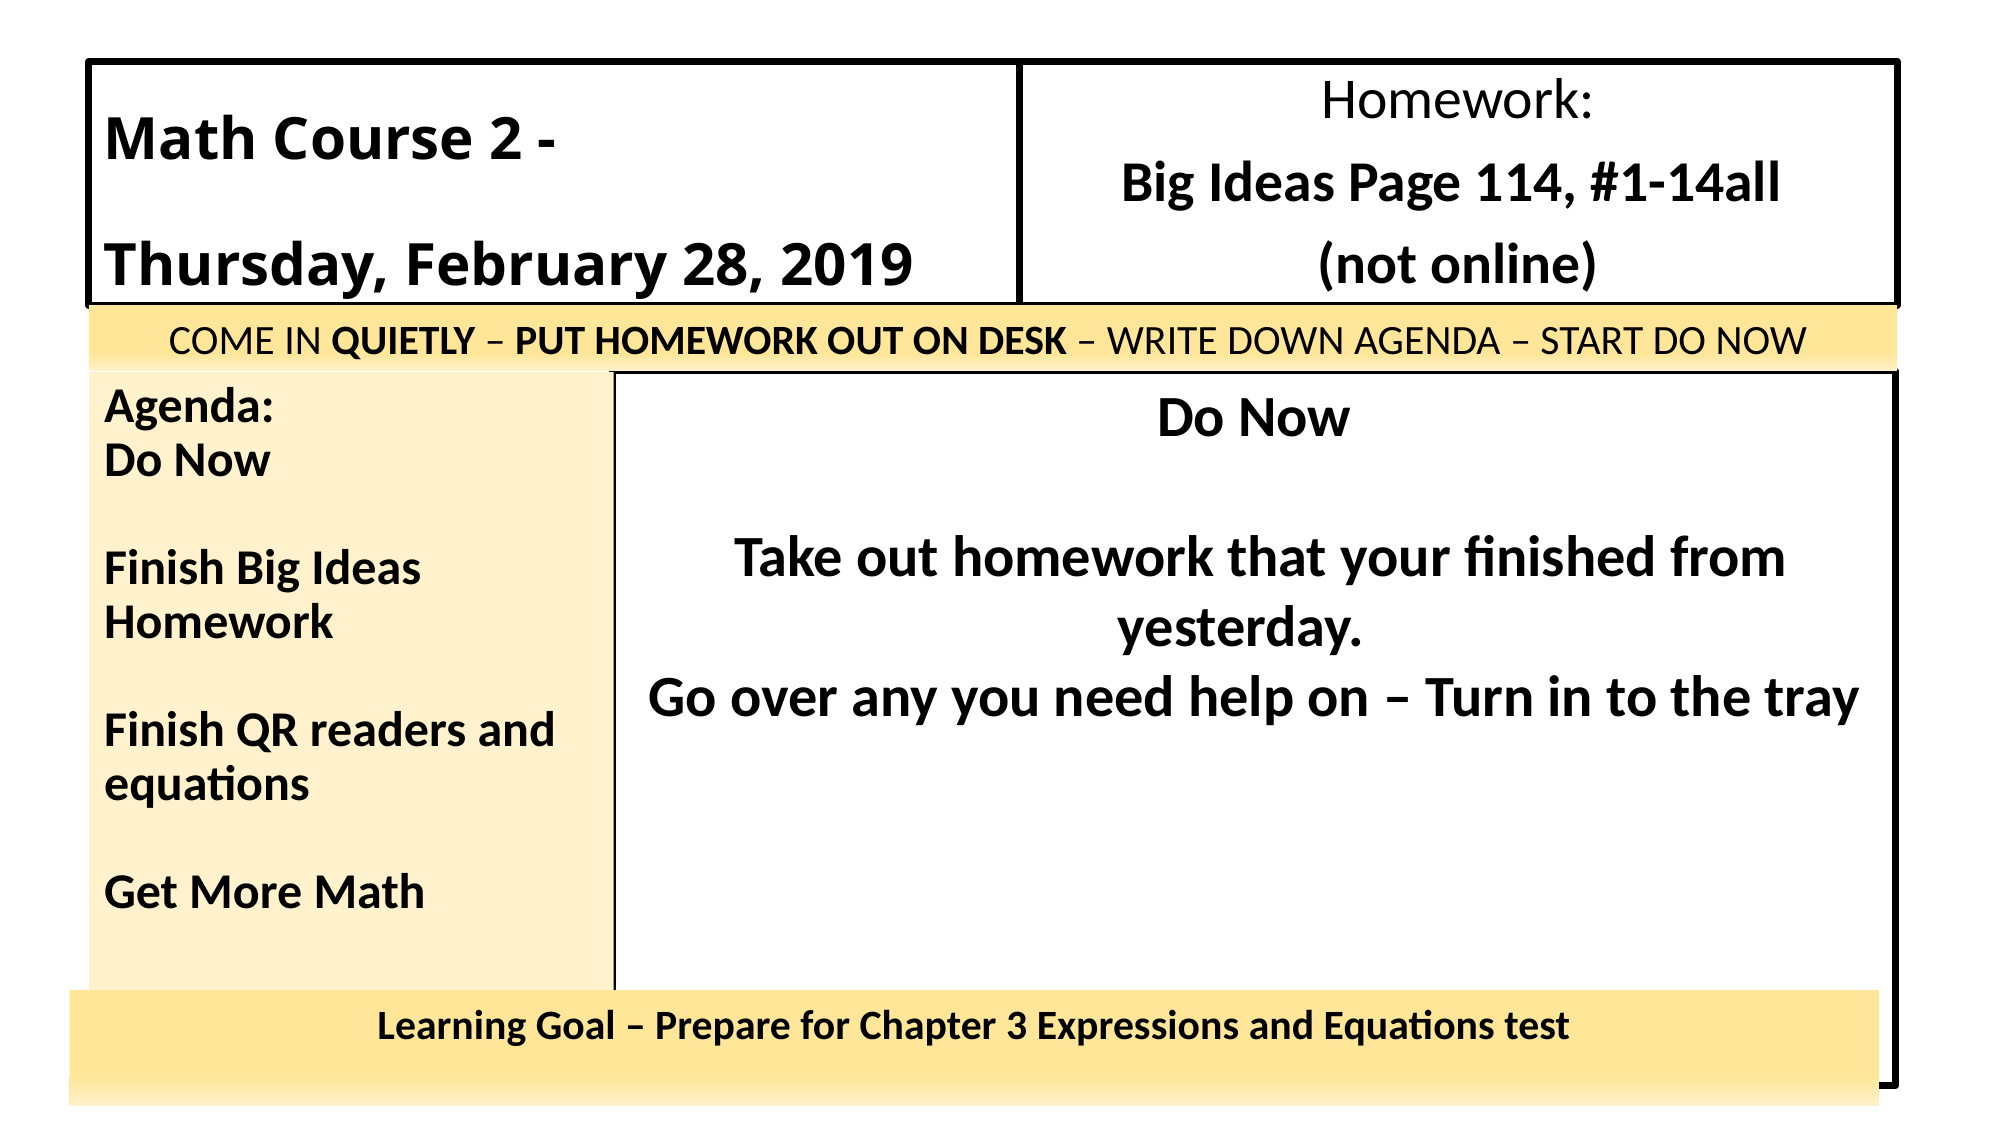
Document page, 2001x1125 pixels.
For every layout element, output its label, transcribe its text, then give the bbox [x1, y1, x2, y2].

text_box Agenda: Do Now Finish Big Ideas Homework Finish QR readers and equations Get More Math [89, 372, 614, 990]
text_box [774, 524, 1225, 586]
text_box Learning Goal – Prepare for Chapter 3 Expressions and Equations test [69, 990, 1879, 1106]
title Math Course 2 - Thursday, February 28, 2019 [88, 61, 1019, 305]
subtitle Homework: Big Ideas Page 114, #1-14all (not online) [1019, 61, 1898, 305]
text_box COME IN QUIETLY – PUT HOMEWORK OUT ON DESK – WRITE DOWN AGENDA – START DO NOW [88, 305, 1898, 371]
text_box Do Now Take out homework that your finished from yesterday. Go over any you need help on – Turn in to the tray [612, 371, 1896, 1086]
